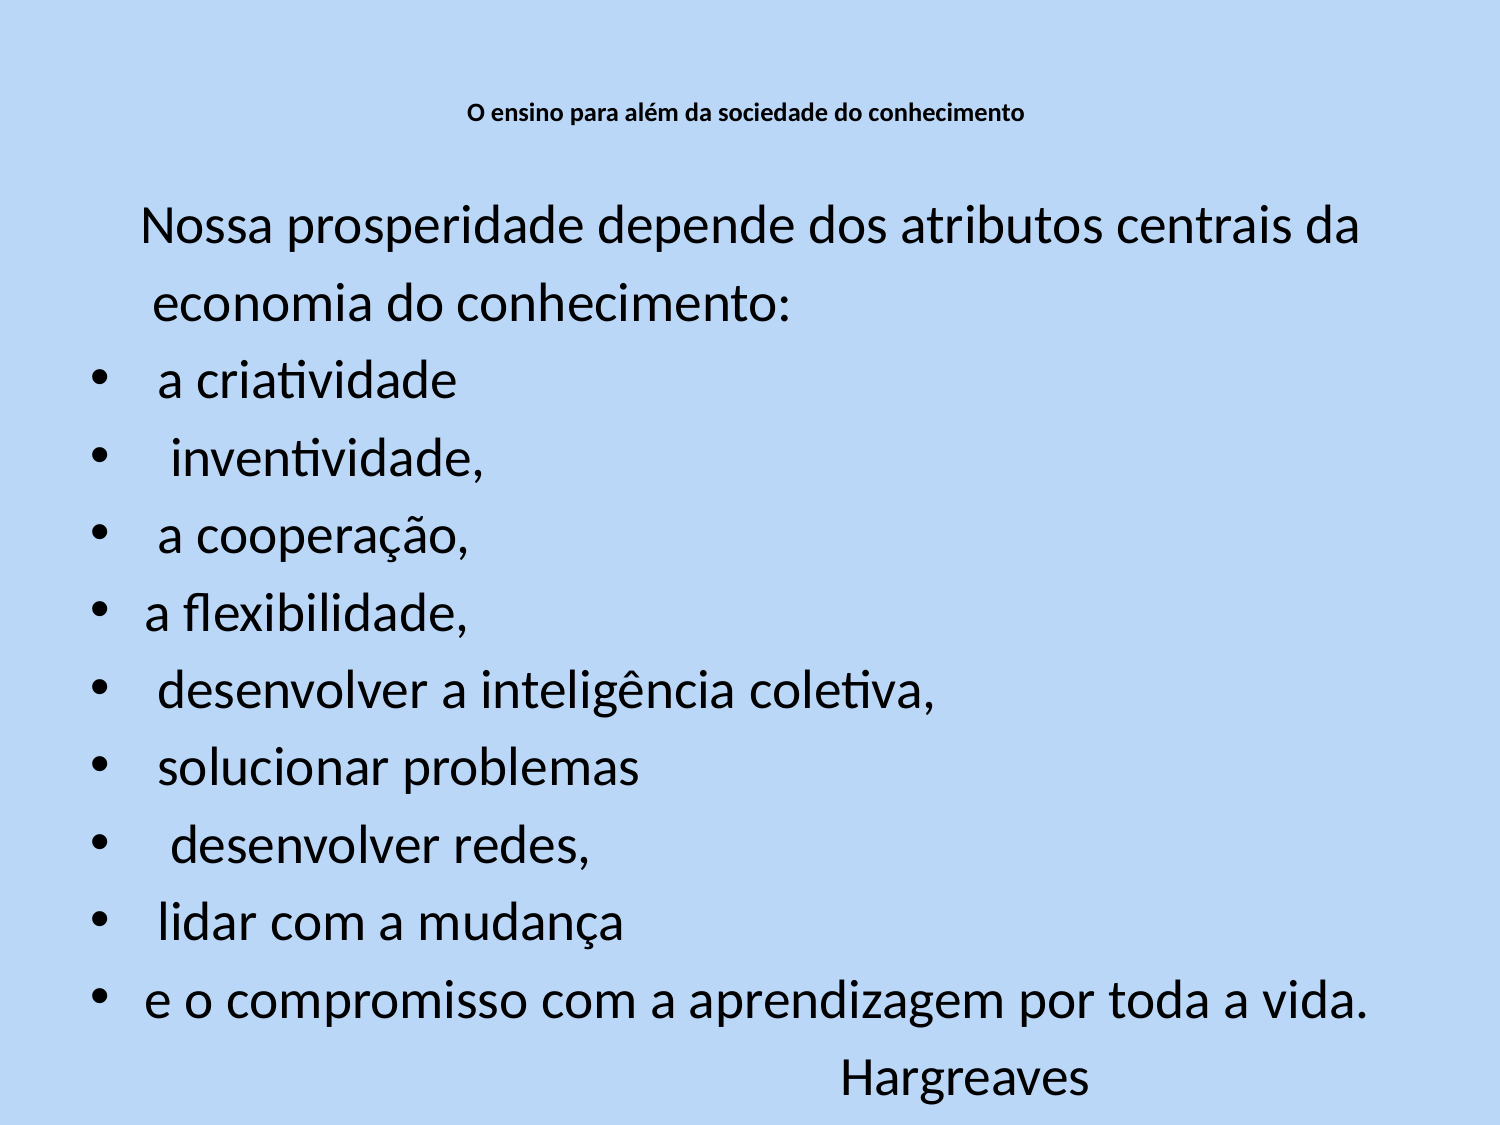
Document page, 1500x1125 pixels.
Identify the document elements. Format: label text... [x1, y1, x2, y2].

title O ensino para além da sociedade do conhecimento [75, 45, 1425, 181]
list Nossa prosperidade depende dos atributos centrais da economia do conhecimento: a criatividade inventividade, a cooperação, a flexibilidade, desenvolver a inteligência coletiva, solucionar problemas desenvolver redes, lidar com a mudança e o compromisso com a aprendizagem por toda a vida. Hargreaves [75, 181, 1425, 1125]
